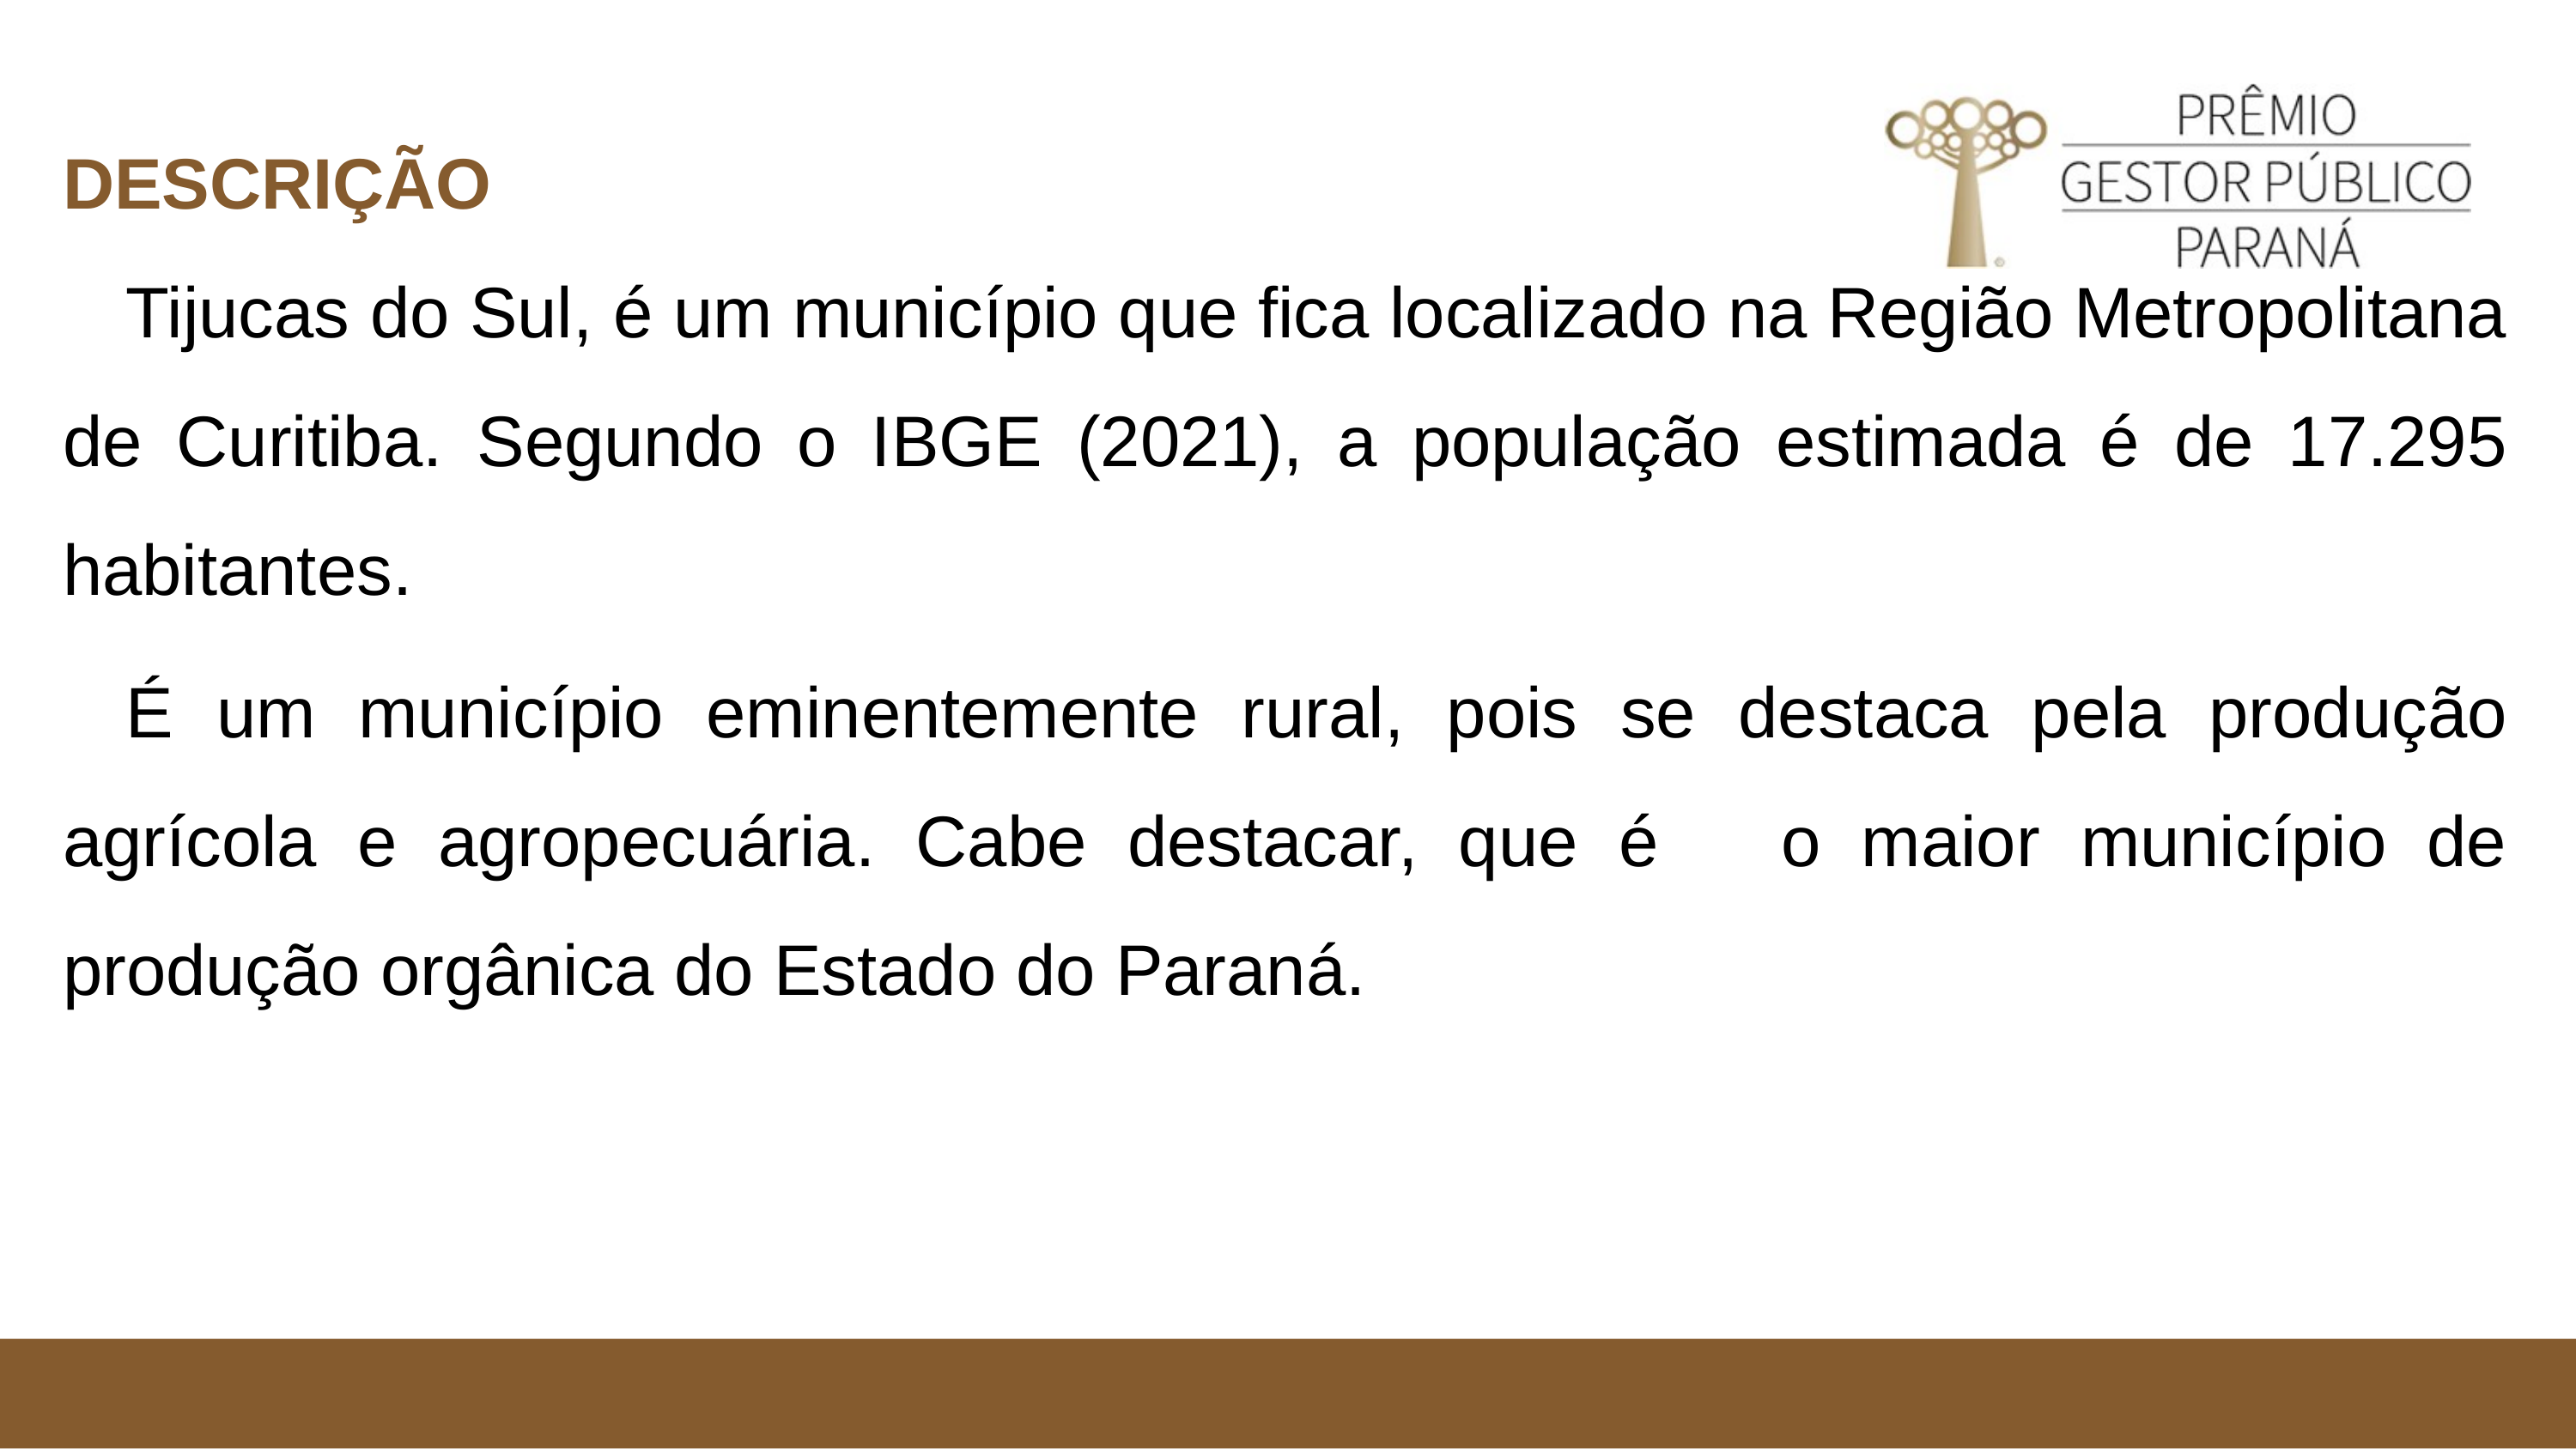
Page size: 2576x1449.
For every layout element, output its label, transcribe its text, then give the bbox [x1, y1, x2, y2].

picture [1884, 83, 2471, 136]
text_box DESCRIÇÃO Tijucas do Sul, é um município que fica localizado na Região Metropolitana de Curitiba. Segundo o IBGE (2021), a população estimada é de 17.295 habitantes. É um município eminentemente rural, pois se destaca pela produção agrícola e agropecuária. Cabe destacar, que é o maior município de produção orgânica do Estado do Paraná. [60, 136, 2508, 1010]
